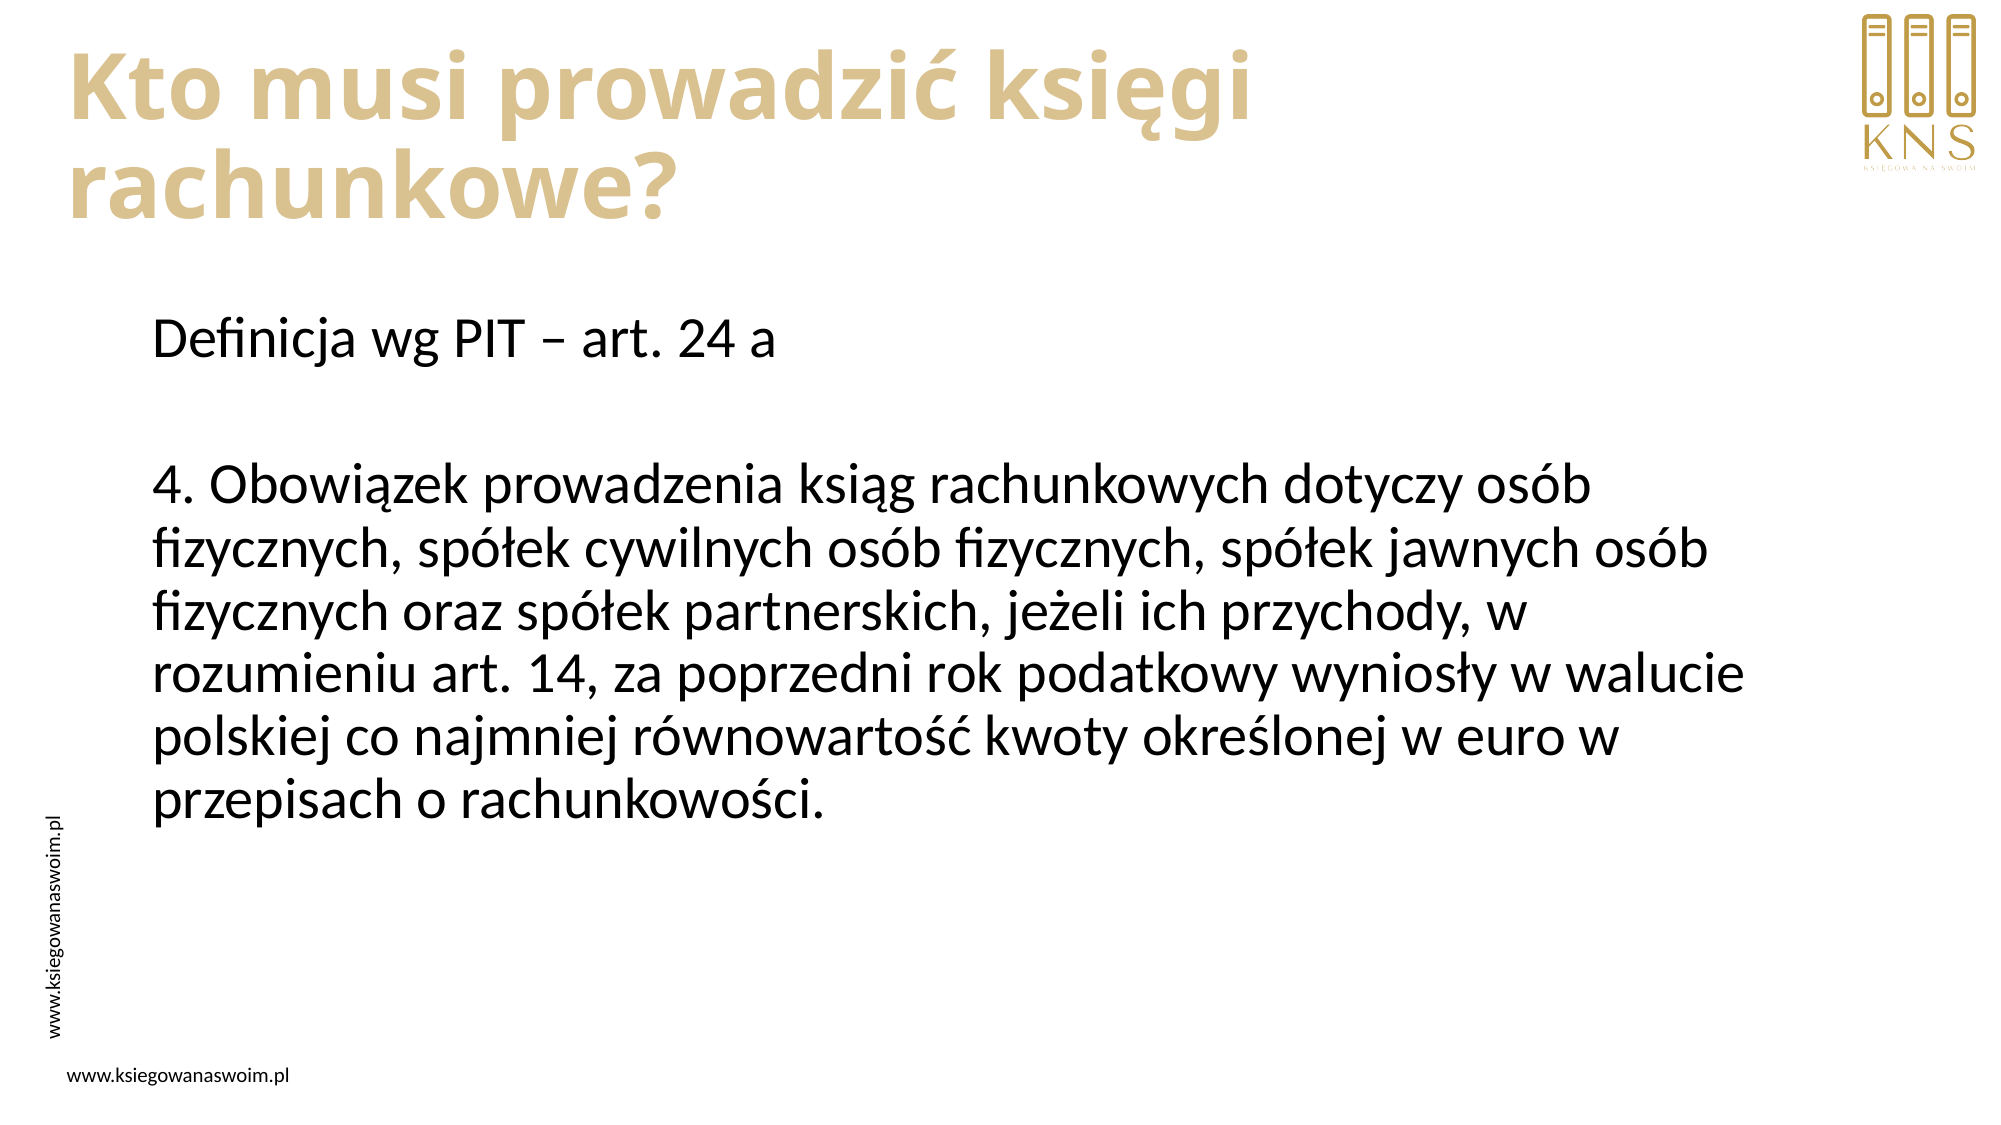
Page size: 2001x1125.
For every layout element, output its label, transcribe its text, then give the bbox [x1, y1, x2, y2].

text_box www.ksiegowanaswoim.pl [31, 0, 72, 1054]
list Definicja wg PIT – art. 24 a 4. Obowiązek prowadzenia ksiąg rachunkowych dotyczy osób fizycznych, spółek cywilnych osób fizycznych, spółek jawnych osób fizycznych oraz spółek partnerskich, jeżeli ich przychody, w rozumieniu art. 14, za poprzedni rok podatkowy wyniosły w walucie polskiej co najmniej równowartość kwoty określonej w euro w przepisach o rachunkowości. [137, 299, 1863, 1014]
picture [1862, 14, 1976, 172]
title Kto musi prowadzić księgi rachunkowe? [72, 30, 1777, 249]
text_box www.ksiegowanaswoim.pl [51, 1053, 1176, 1094]
